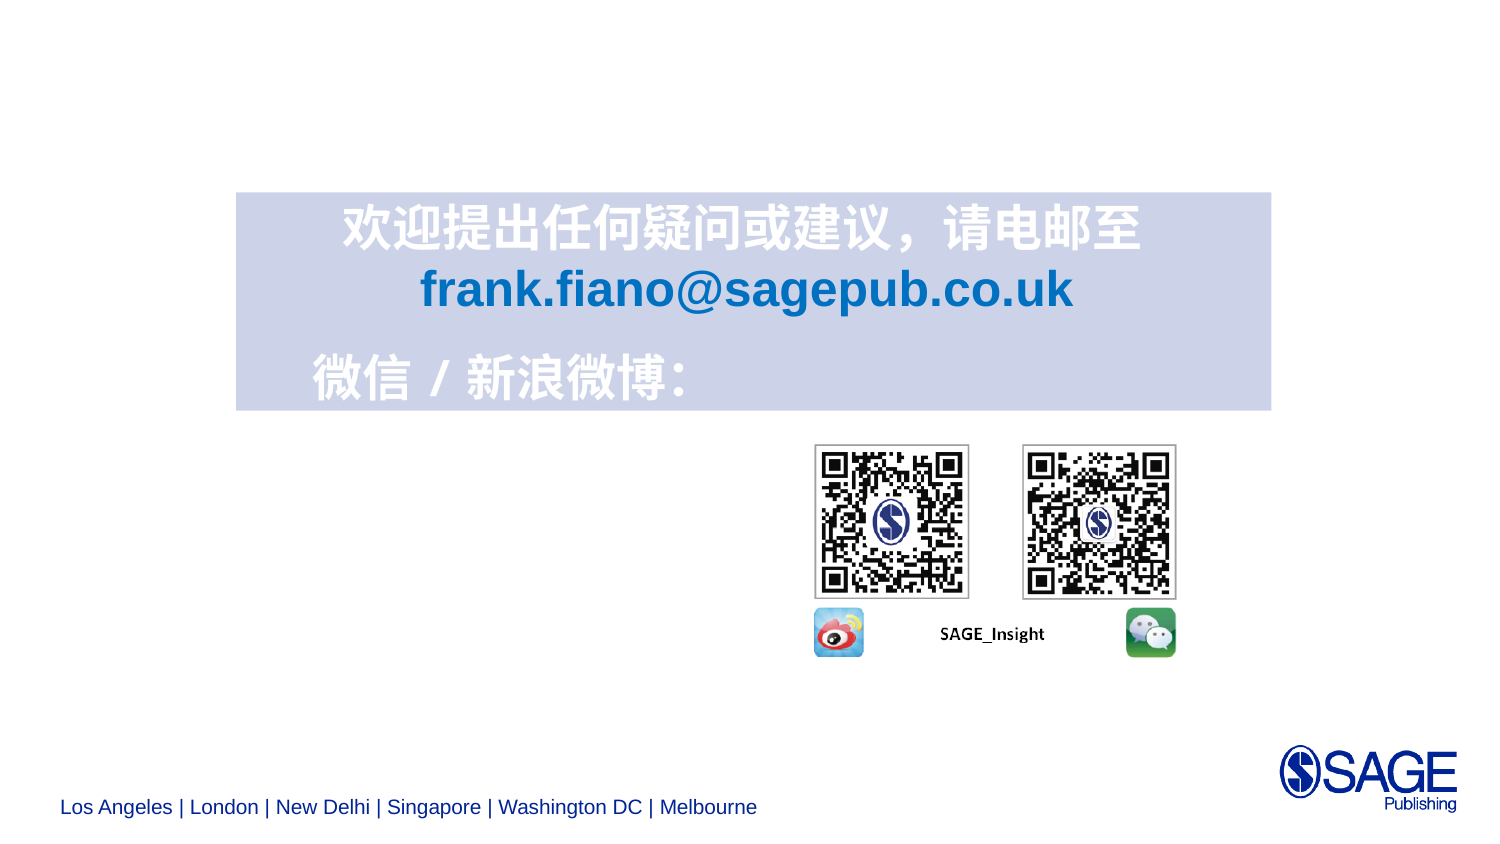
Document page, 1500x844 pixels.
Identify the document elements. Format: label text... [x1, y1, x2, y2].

text_box 欢迎提出任何疑问或建议，请电邮至 frank.fiano@sagepub.co.uk 微信/新浪微博： [236, 192, 1272, 411]
picture [1279, 745, 1457, 813]
picture [798, 439, 1194, 661]
